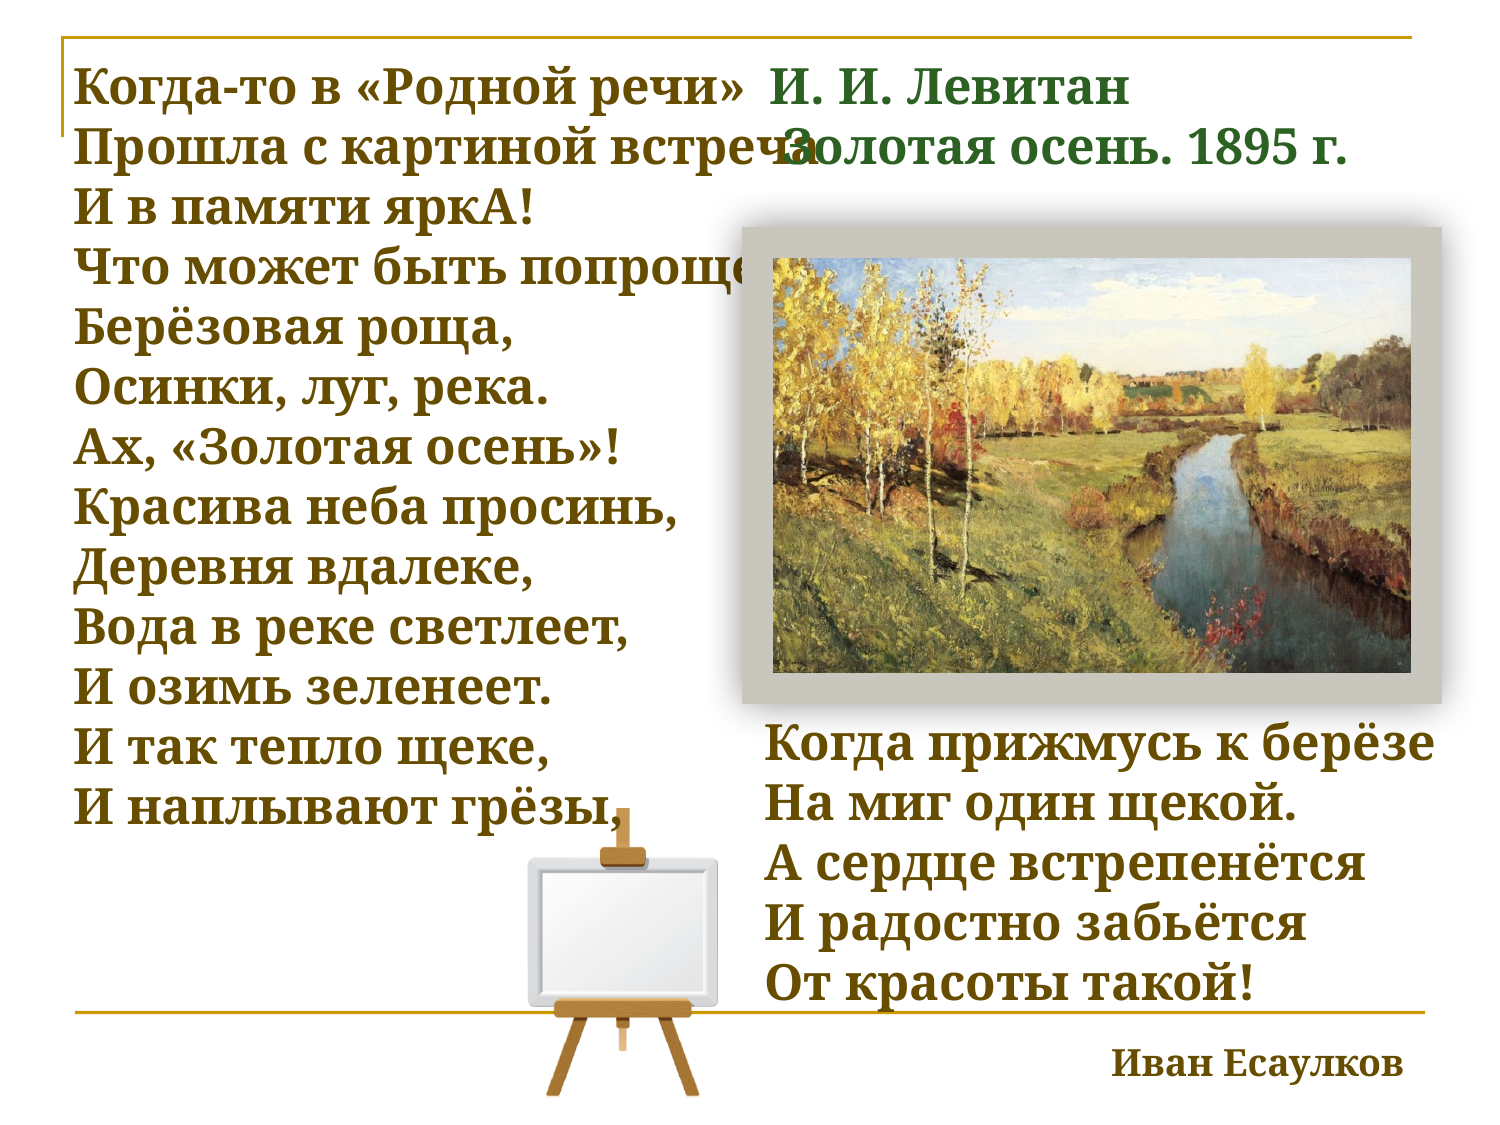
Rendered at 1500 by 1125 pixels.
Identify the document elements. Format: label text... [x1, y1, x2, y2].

picture [773, 257, 1412, 674]
text_box Когда-то в «Родной речи» Прошла с картиной встреча И в памяти яркА! Что может быть попроще? Берёзовая роща, Осинки, луг, река. Ах, «Золотая осень»! Красива неба просинь, Деревня вдалеке, Вода в реке светлеет, И озимь зеленеет. И так тепло щеке, И наплывают грёзы, [58, 46, 1020, 902]
text_box Иван Есаулков [1096, 1031, 1420, 1091]
text_box И. И. Левитан Золотая осень. 1895 г. [754, 46, 1365, 182]
picture [527, 808, 732, 1102]
text_box Когда прижмусь к берёзе На миг один щекой. А сердце встрепенётся И радостно забьётся От красоты такой! [749, 703, 1500, 1018]
